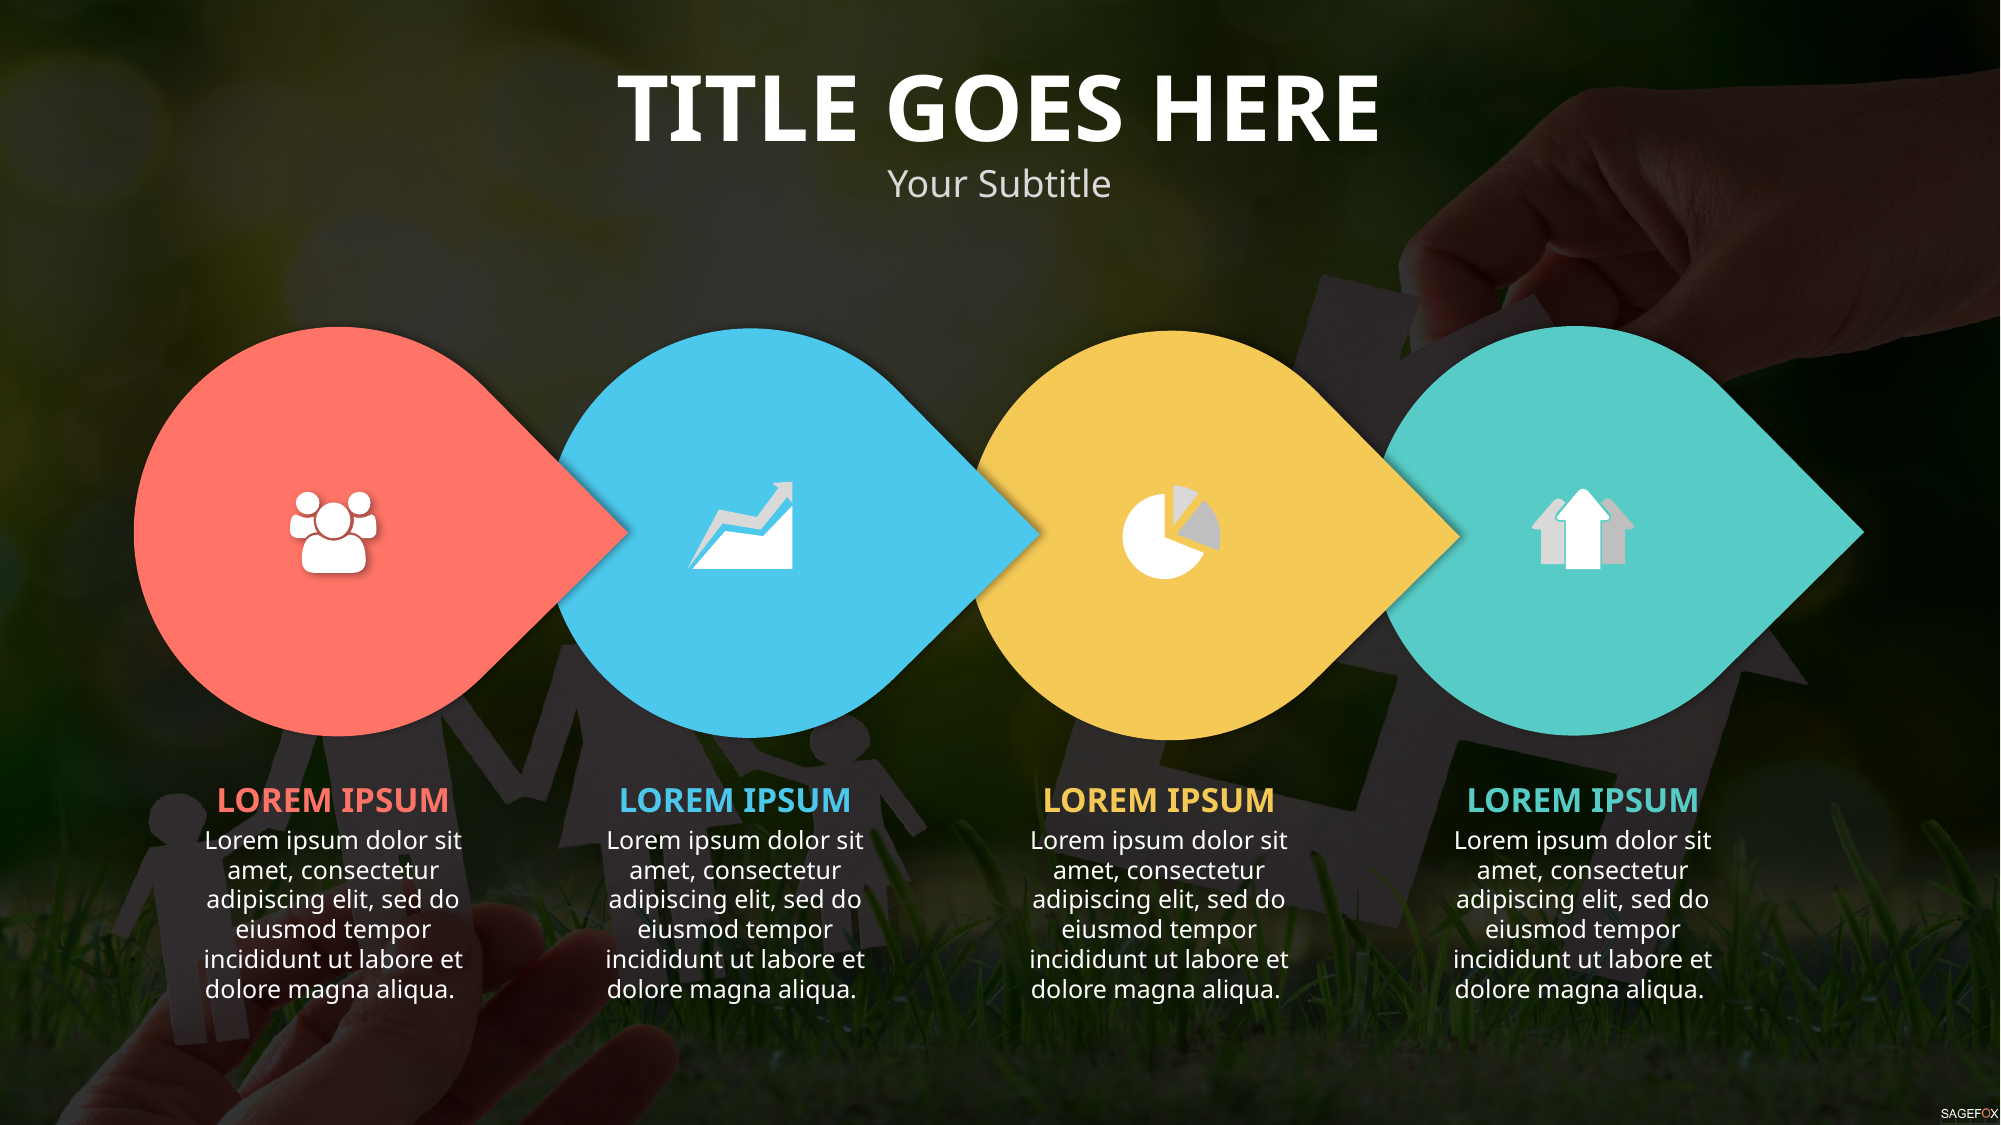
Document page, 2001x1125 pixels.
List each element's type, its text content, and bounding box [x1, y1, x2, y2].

text_box [295, 491, 351, 539]
text_box TITLE GOES HERE Your Subtitle [548, 42, 1452, 212]
picture [0, 0, 2001, 1125]
text_box [1386, 325, 1866, 737]
text_box [978, 329, 1462, 742]
text_box [561, 327, 1042, 739]
text_box [289, 514, 377, 573]
text_box LOREM IPSUM Lorem ipsum dolor sit amet, consectetur adipiscing elit, sed do eiusmod tempor incididunt ut labore et dolore magna aliqua. [989, 771, 1330, 1012]
text_box LOREM IPSUM Lorem ipsum dolor sit amet, consectetur adipiscing elit, sed do eiusmod tempor incididunt ut labore et dolore magna aliqua. [1413, 771, 1754, 1012]
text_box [687, 481, 793, 569]
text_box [1122, 485, 1221, 580]
text_box [348, 491, 371, 515]
text_box LOREM IPSUM Lorem ipsum dolor sit amet, consectetur adipiscing elit, sed do eiusmod tempor incididunt ut labore et dolore magna aliqua. [565, 771, 906, 1012]
text_box LOREM IPSUM Lorem ipsum dolor sit amet, consectetur adipiscing elit, sed do eiusmod tempor incididunt ut labore et dolore magna aliqua. [163, 771, 504, 1012]
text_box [1530, 488, 1636, 570]
